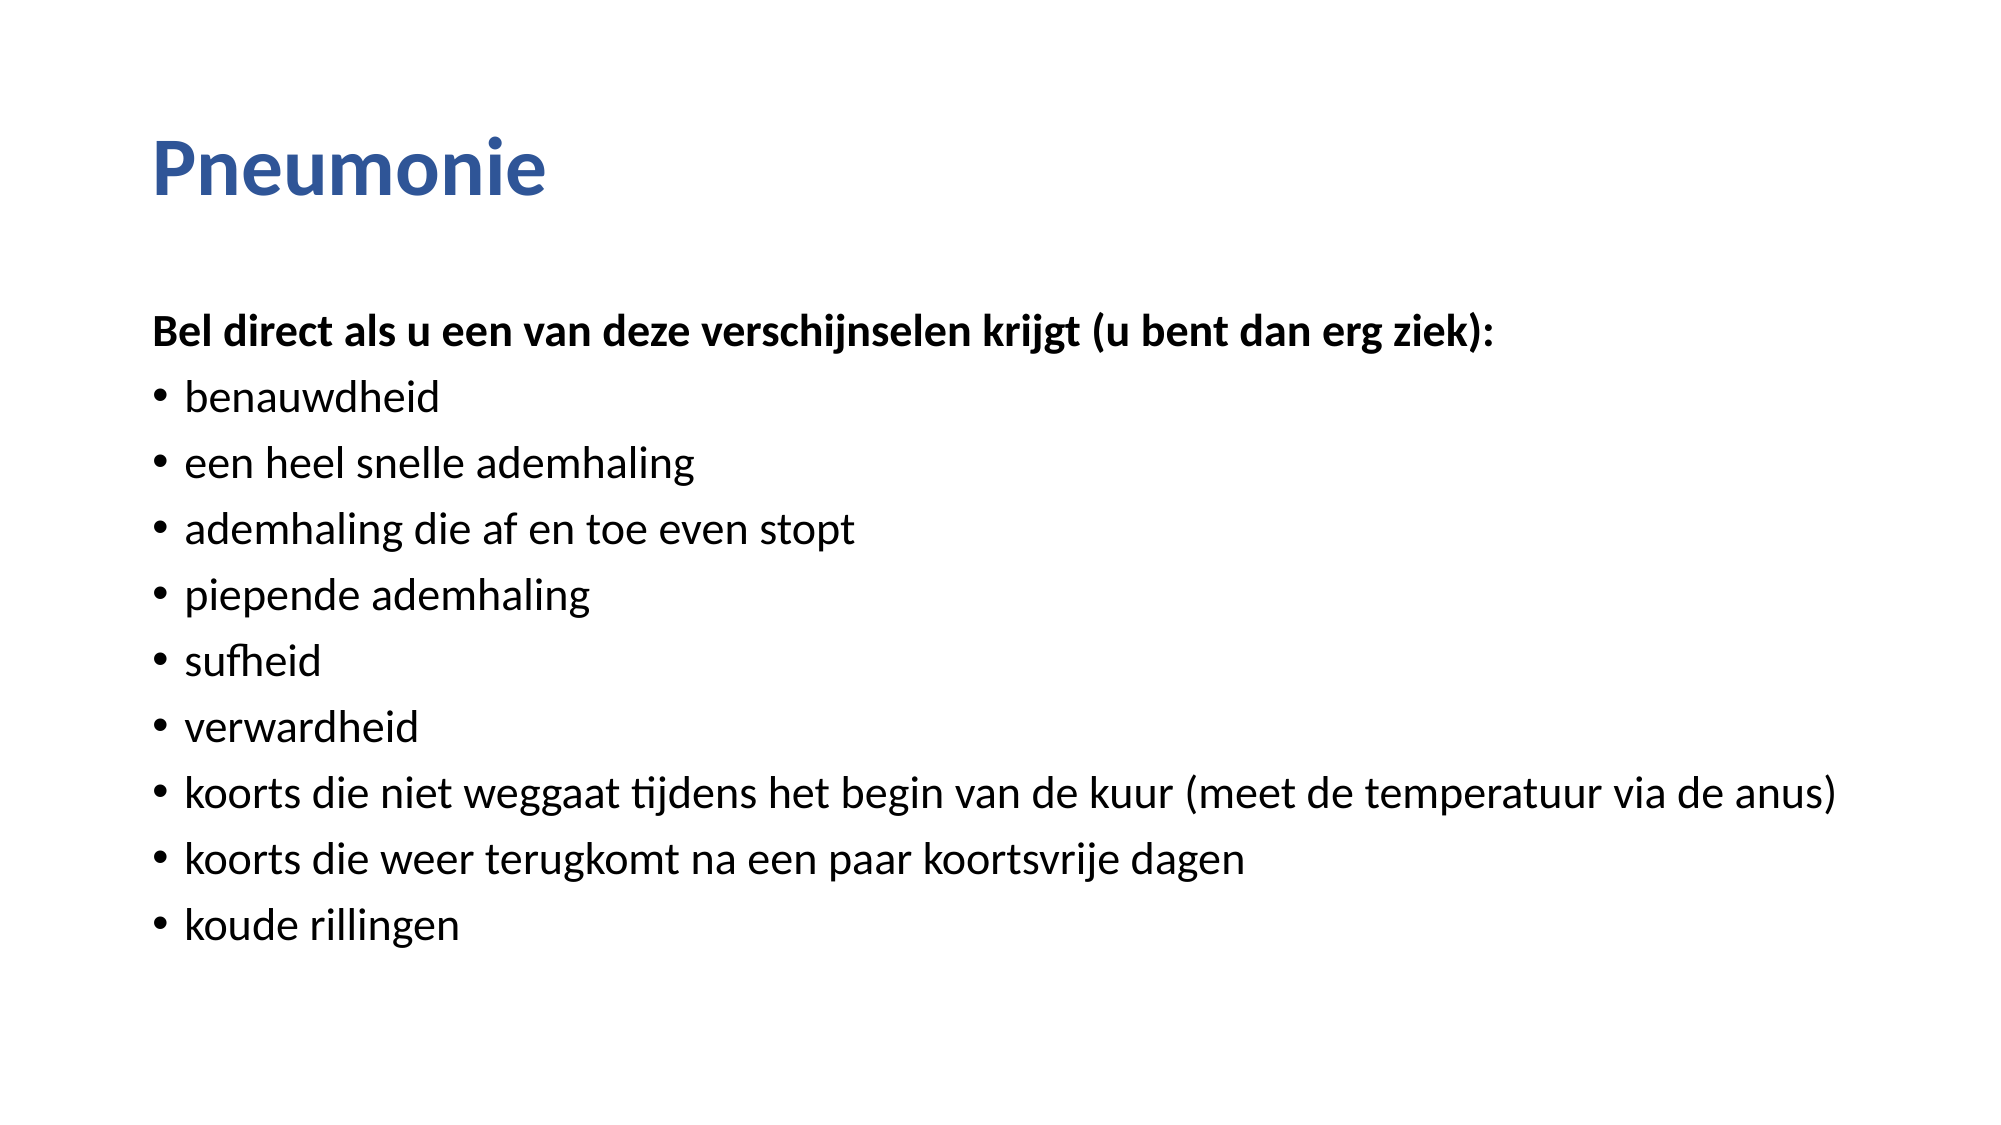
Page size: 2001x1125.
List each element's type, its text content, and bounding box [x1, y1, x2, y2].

title Pneumonie [137, 59, 1863, 278]
list Bel direct als u een van deze verschijnselen krijgt (u bent dan erg ziek): benauwdheid een heel snelle ademhaling ademhaling die af en toe even stopt piepende ademhaling sufheid verwardheid koorts die niet weggaat tijdens het begin van de kuur (meet de temperatuur via de anus) koorts die weer terugkomt na een paar koortsvrije dagen koude rillingen [137, 299, 1863, 1014]
